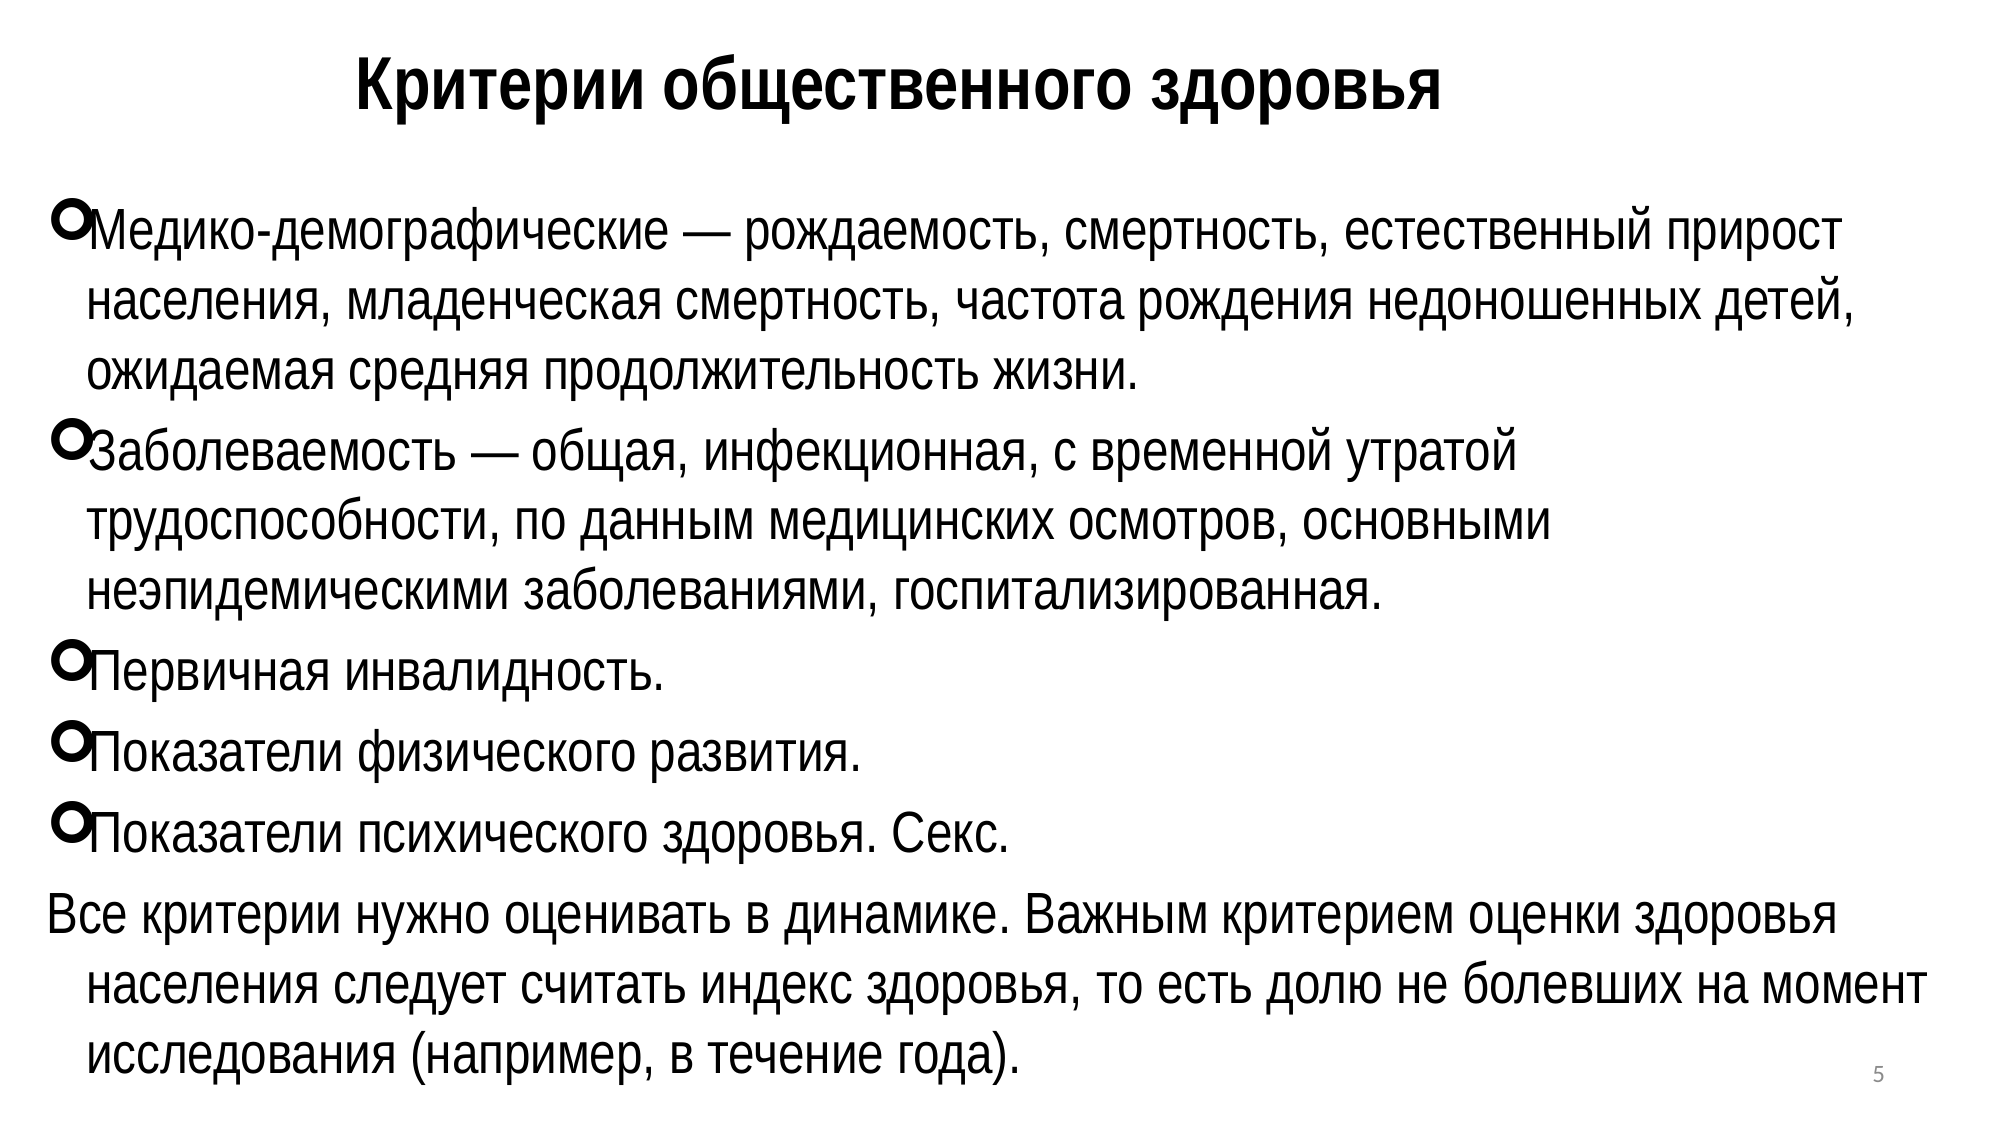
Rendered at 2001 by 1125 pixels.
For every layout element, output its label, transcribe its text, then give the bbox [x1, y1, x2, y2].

list Медико-демографические — рождаемость, смертность, естественный прирост населения, младенческая смертность, частота рождения недоношенных детей, ожидаемая средняя продолжительность жизни. Заболеваемость — общая, инфекционная, с временной утратой трудоспособности, по данным медицинских осмотров, основными неэпидемическими заболеваниями, госпитализированная. Первичная инвалидность. Показатели физического развития. Показатели психического здоровья. Секс. Все критерии нужно оценивать в динамике. Важным критерием оценки здоровья населения следует считать индекс здоровья, то есть долю не болевших на момент исследования (например, в течение года). [31, 184, 1957, 1103]
slide_number 5 [1433, 1042, 1900, 1103]
title Критерии общественного здоровья [66, 22, 1733, 138]
